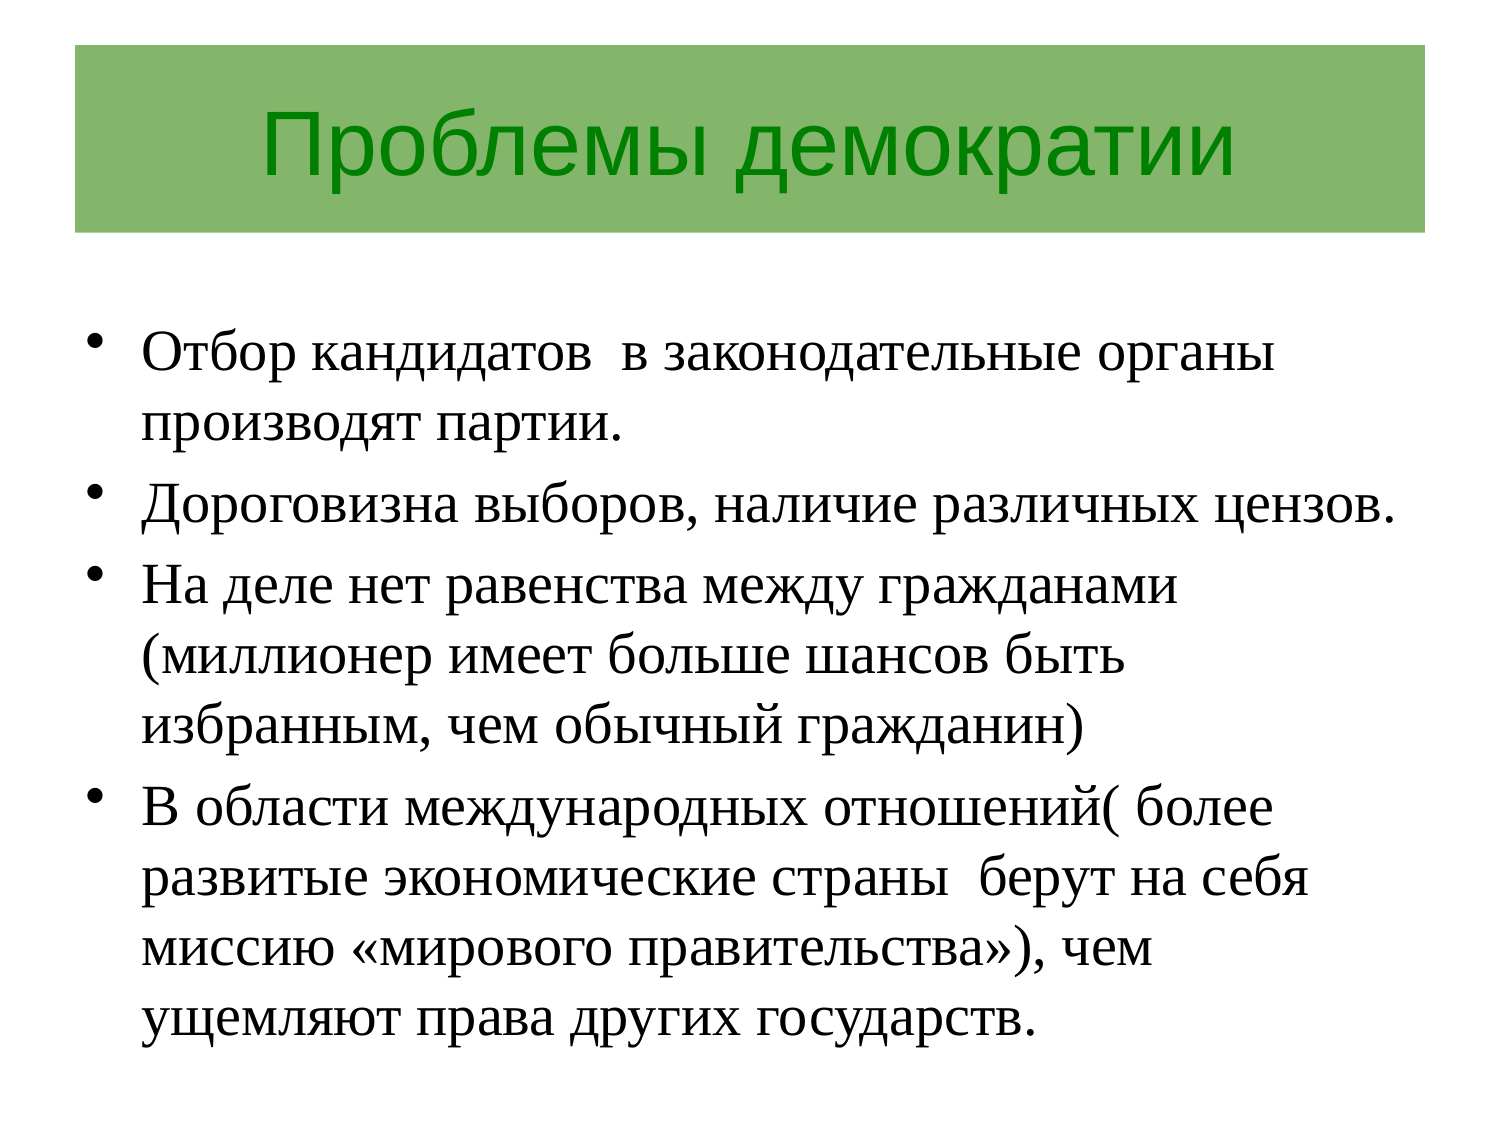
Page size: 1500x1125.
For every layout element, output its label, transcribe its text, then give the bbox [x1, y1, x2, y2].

list Отбор кандидатов в законодательные органы производят партии. Дороговизна выборов, наличие различных цензов. На деле нет равенства между гражданами (миллионер имеет больше шансов быть избранным, чем обычный гражданин) В области международных отношений( более развитые экономические страны берут на себя миссию «мирового правительства»), чем ущемляют права других государств. [70, 304, 1421, 1048]
title Проблемы демократии [74, 44, 1426, 233]
